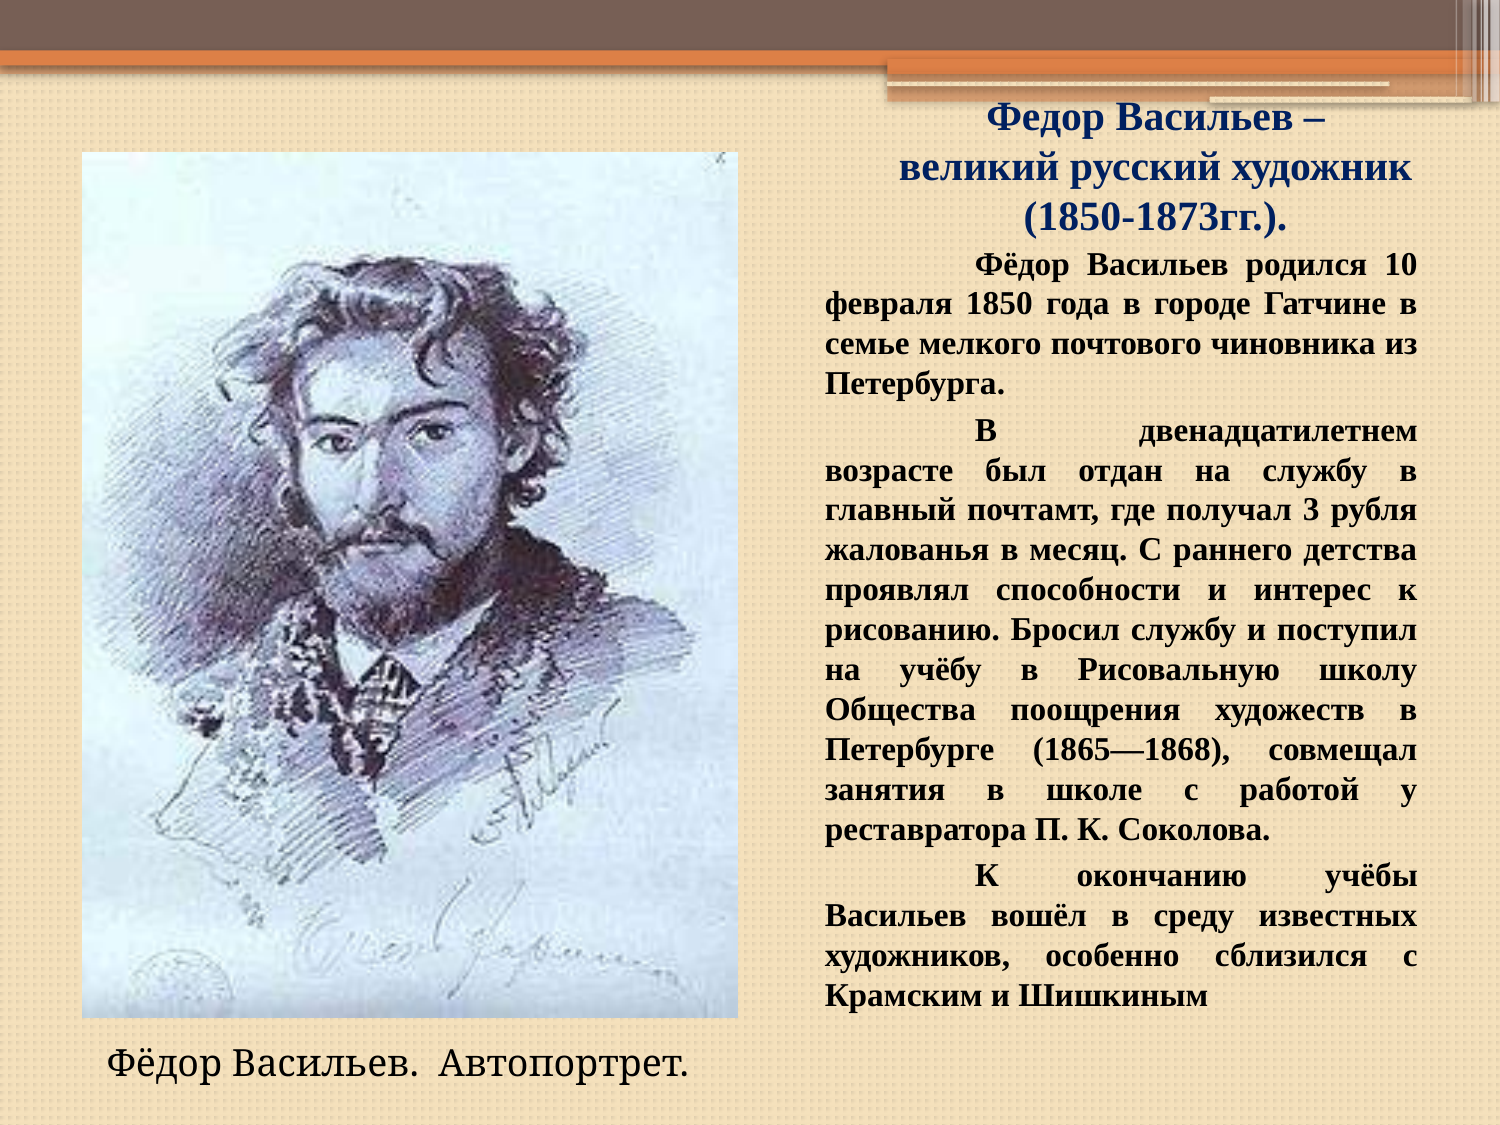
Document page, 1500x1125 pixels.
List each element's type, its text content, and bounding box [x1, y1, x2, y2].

text_box Фёдор Васильев. Автопортрет. [81, 1031, 715, 1091]
picture [81, 152, 738, 1019]
title Федор Васильев – великий русский художник (1850-1873гг.). [878, 93, 1434, 234]
list Фёдор Васильев родился 10 февраля 1850 года в городе Гатчине в семье мелкого почтового чиновника из Петербурга. В двенадцатилетнем возрасте был отдан на службу в главный почтамт, где получал 3 рубля жалованья в месяц. С раннего детства проявлял способности и интерес к рисованию. Бросил службу и поступил на учёбу в Рисовальную школу Общества поощрения художеств в Петербурге (1865—1868), совмещал занятия в школе с работой у реставратора П. К. Соколова. К окончанию учёбы Васильев вошёл в среду известных художников, особенно сблизился с Крамским и Шишкиным [808, 234, 1434, 1088]
